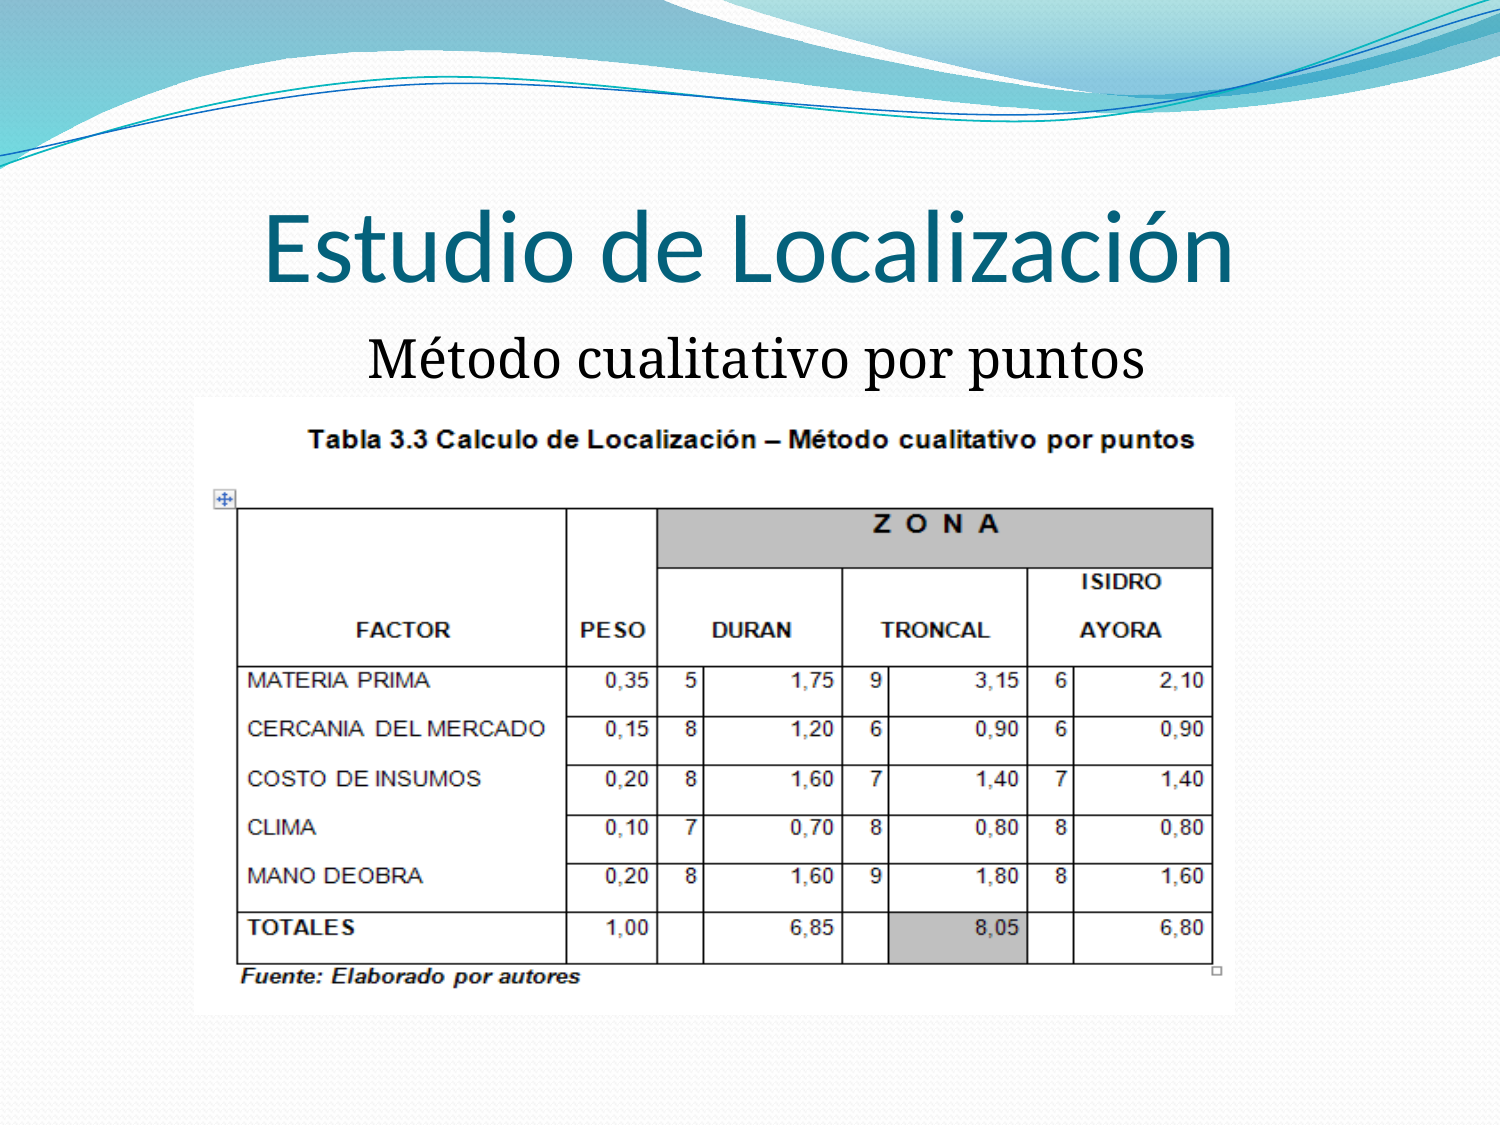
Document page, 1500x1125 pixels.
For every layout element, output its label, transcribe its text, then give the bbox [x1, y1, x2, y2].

title Estudio de Localización [75, 115, 1425, 303]
picture [194, 396, 1235, 1015]
list Método cualitativo por puntos [75, 317, 1425, 1038]
